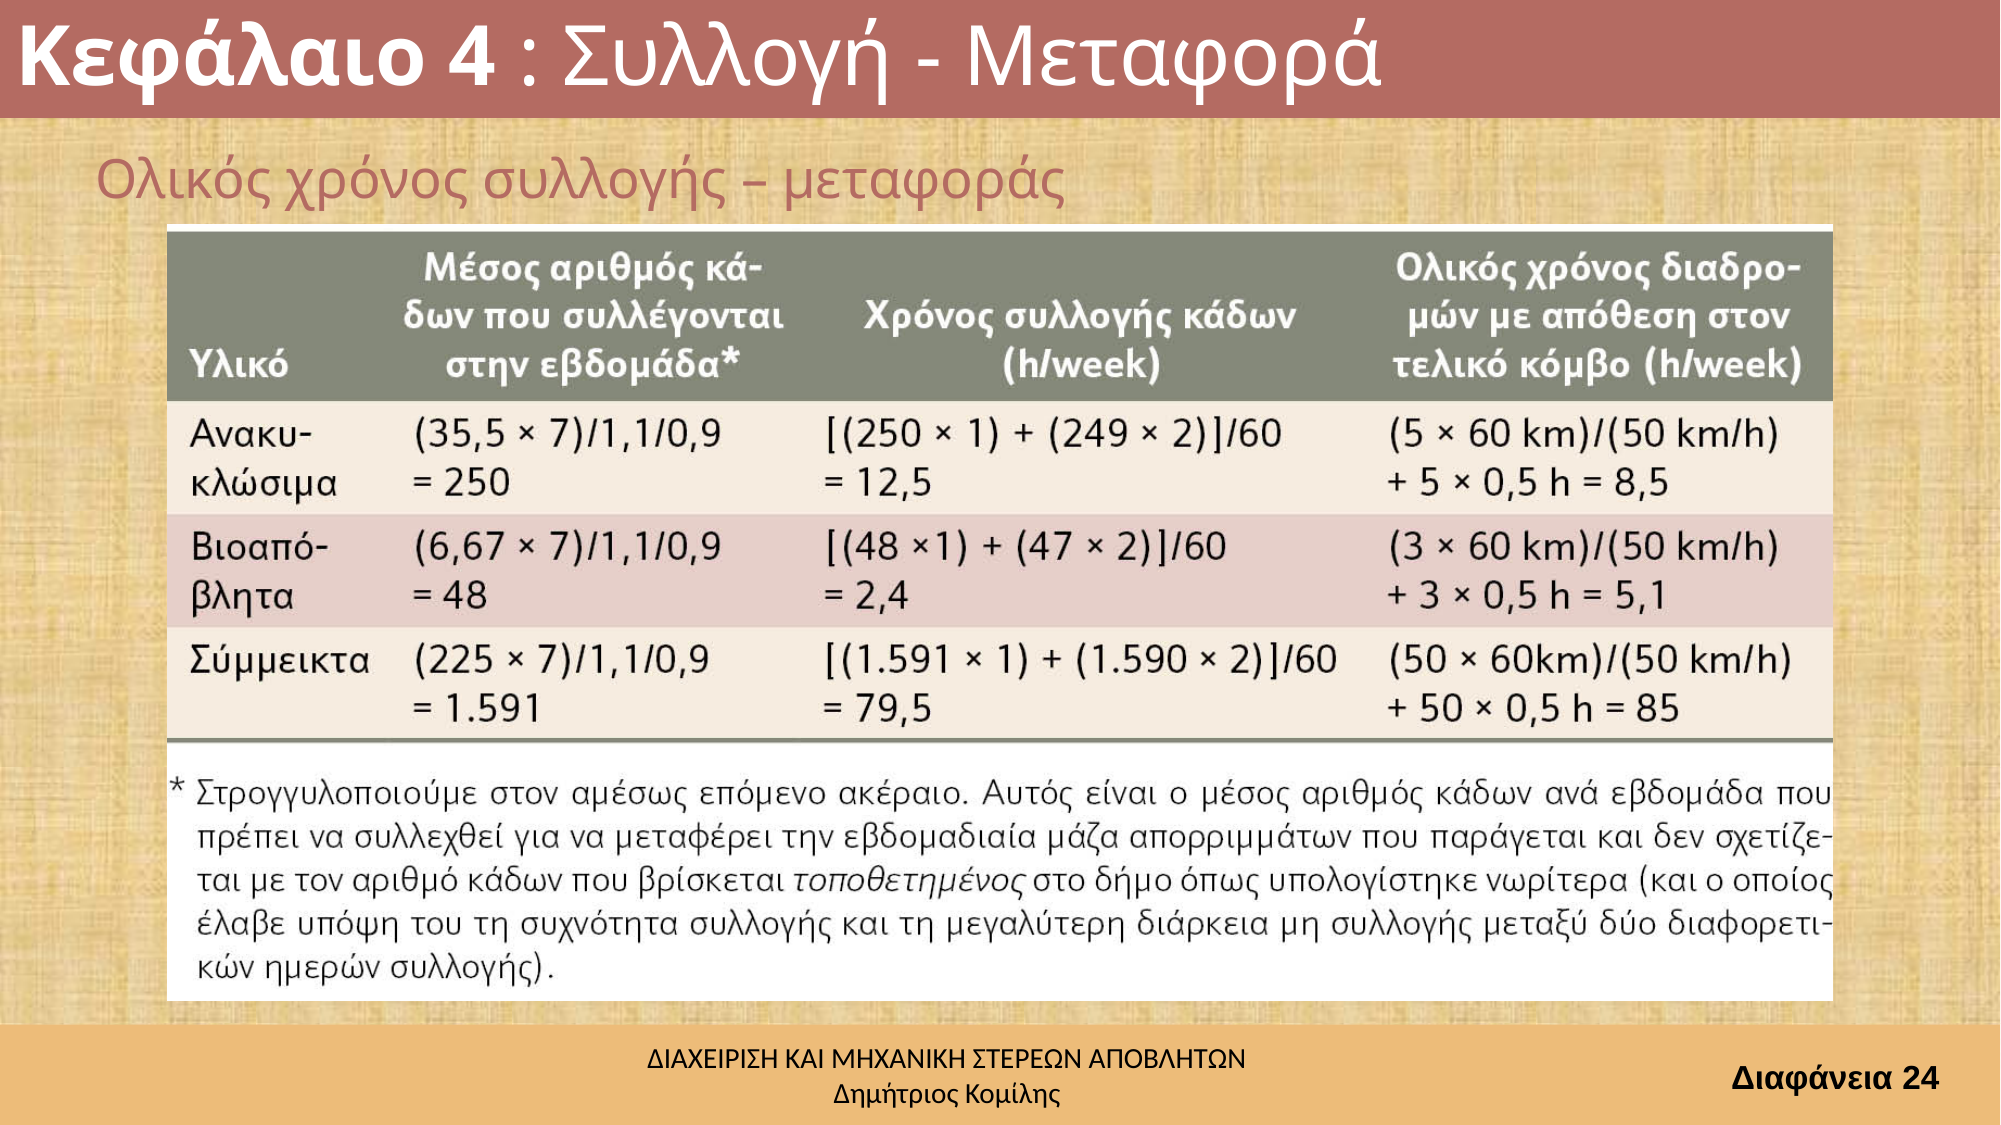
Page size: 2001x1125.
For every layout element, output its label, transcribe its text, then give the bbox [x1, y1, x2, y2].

text_box [0, 1024, 2000, 1125]
title Κεφάλαιο 4 : Συλλογή - Μεταφορά [0, 0, 2000, 118]
text_box Διαφάνεια 24 [1644, 1048, 1954, 1125]
picture [0, 0, 2001, 1125]
text_box Ολικός χρόνος συλλογής – μεταφοράς [79, 149, 1692, 211]
text_box ΔΙΑΧΕΙΡΙΣΗ ΚΑΙ ΜΗΧΑΝΙΚΗ ΣΤΕΡΕΩΝ ΑΠΟΒΛΗΤΩΝ Δημήτριος Κομίλης [152, 1055, 1644, 1125]
